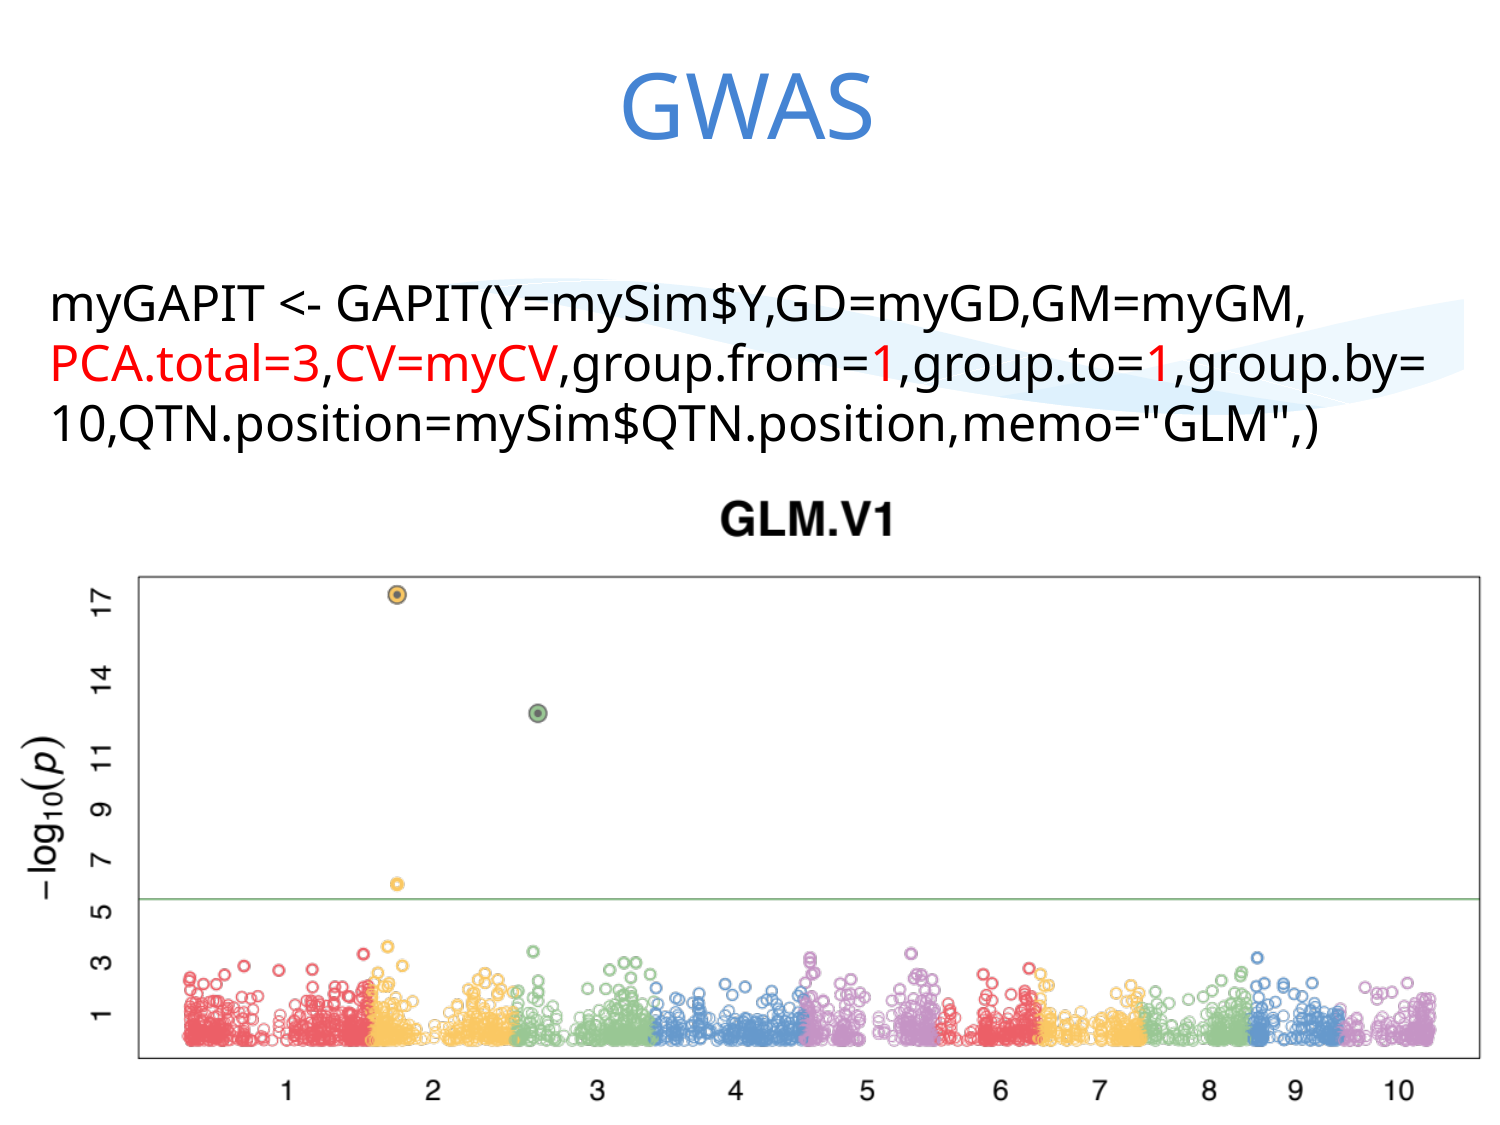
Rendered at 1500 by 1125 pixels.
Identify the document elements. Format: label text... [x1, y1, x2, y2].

title GWAS [72, 0, 1423, 206]
picture [0, 461, 1500, 1125]
text_box myGAPIT <- GAPIT(Y=mySim$Y,GD=myGD,GM=myGM, PCA.total=3,CV=myCV,group.from=1,group.to=1,group.by=10,QTN.position=mySim$QTN.position,memo="GLM",) [34, 264, 1460, 459]
